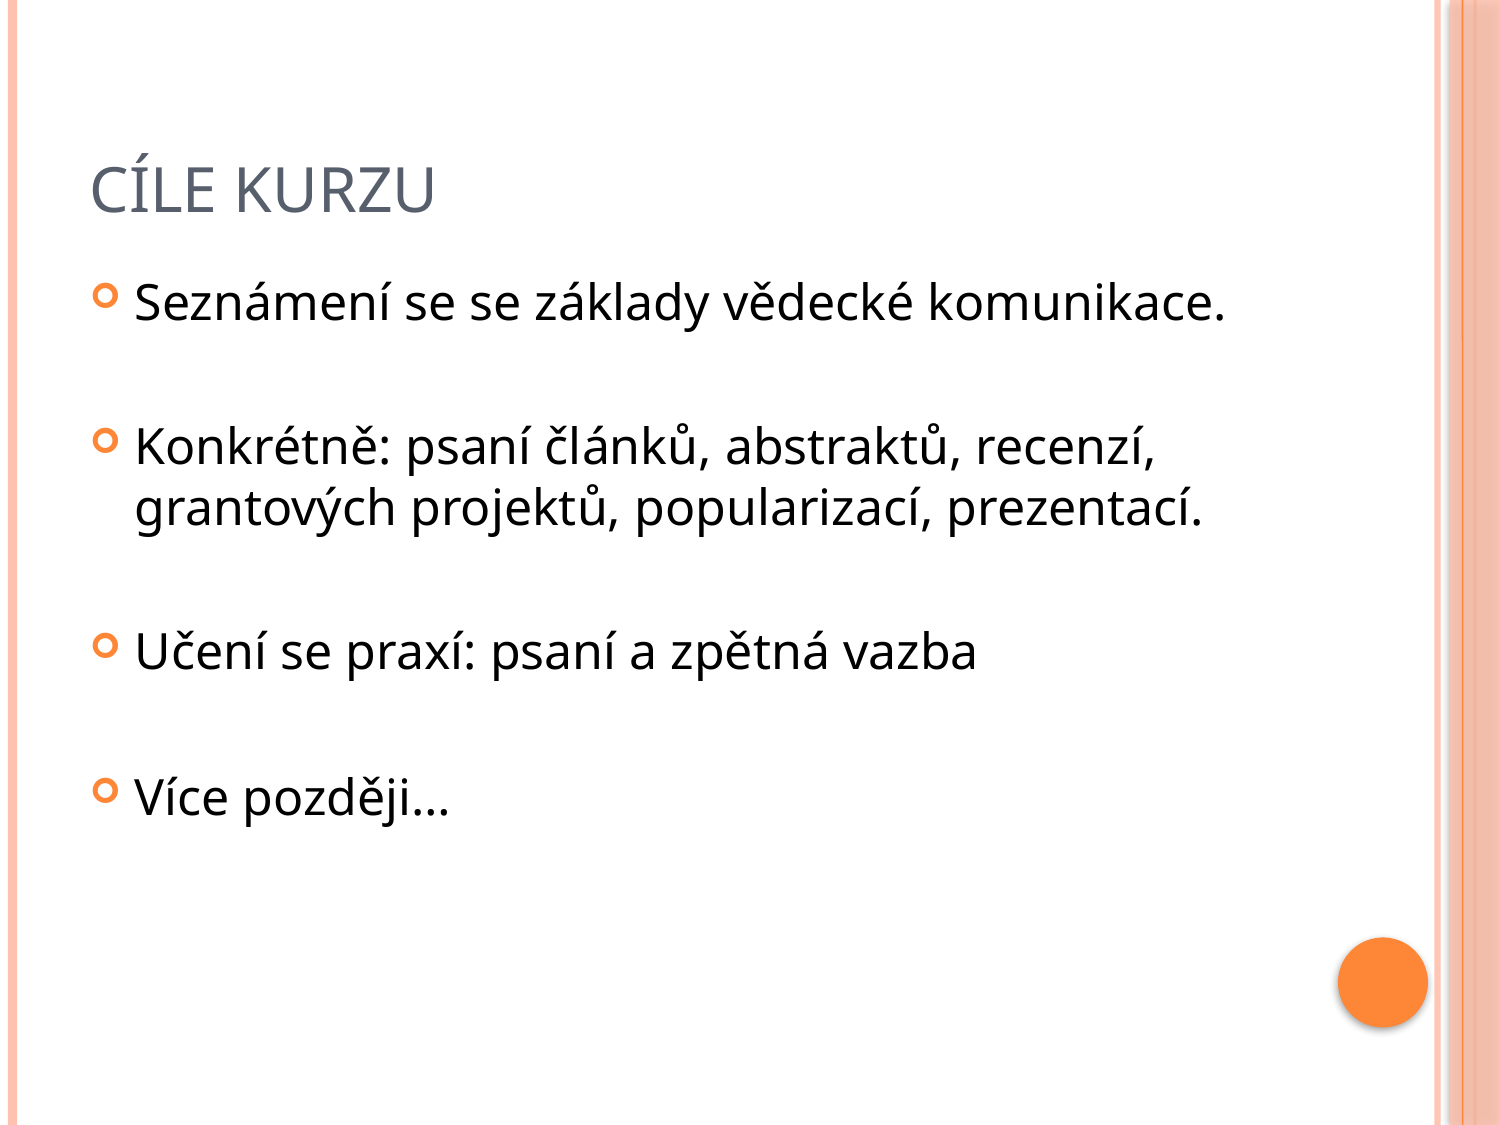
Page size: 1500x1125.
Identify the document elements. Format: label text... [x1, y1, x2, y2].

title Cíle kurzu [75, 45, 1300, 233]
list Seznámení se se základy vědecké komunikace. Konkrétně: psaní článků, abstraktů, recenzí, grantových projektů, popularizací, prezentací. Učení se praxí: psaní a zpětná vazba Více později… [75, 262, 1300, 1062]
